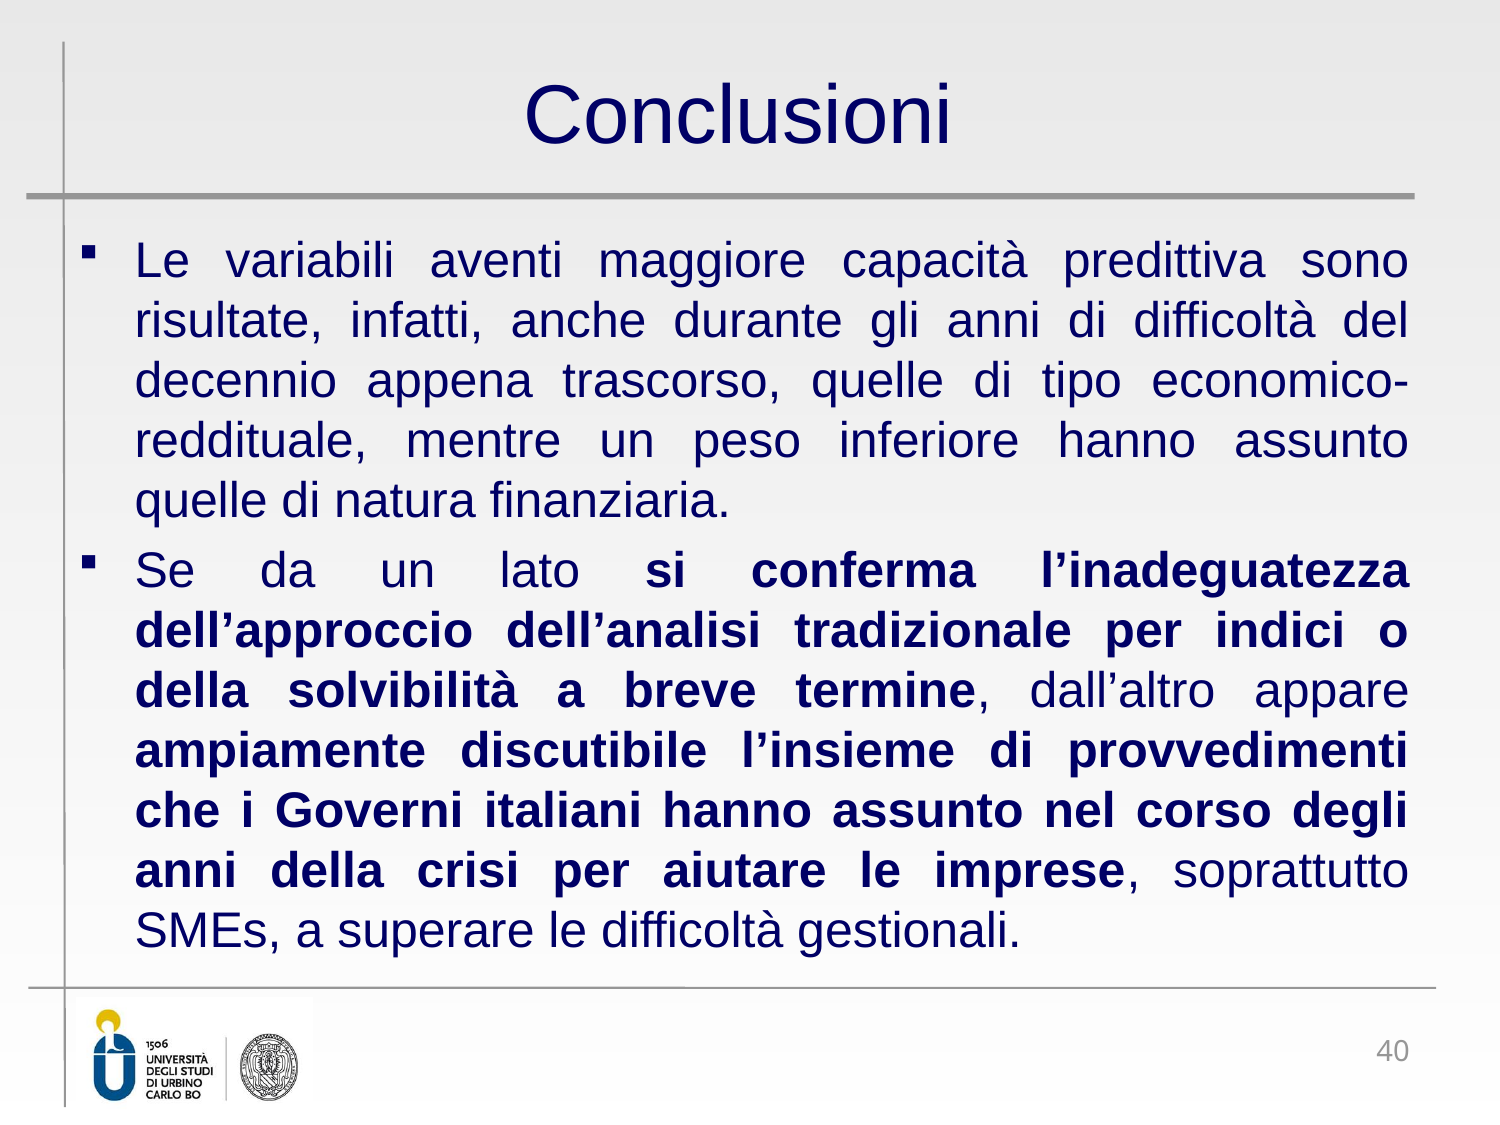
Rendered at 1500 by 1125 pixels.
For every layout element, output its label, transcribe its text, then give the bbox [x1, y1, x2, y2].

title Conclusioni [112, 31, 1388, 191]
slide_number 40 [1074, 1024, 1425, 1103]
list Le variabili aventi maggiore capacità predittiva sono risultate, infatti, anche durante gli anni di difficoltà del decennio appena trascorso, quelle di tipo economico-reddituale, mentre un peso inferiore hanno assunto quelle di natura finanziaria. Se da un lato si conferma l’inadeguatezza dell’approccio dell’analisi tradizionale per indici o della solvibilità a breve termine, dall’altro appare ampiamente discutibile l’insieme di provvedimenti che i Governi italiani hanno assunto nel corso degli anni della crisi per aiutare le imprese, soprattutto SMEs, a superare le difficoltà gestionali. [63, 219, 1425, 895]
picture [76, 997, 313, 1121]
